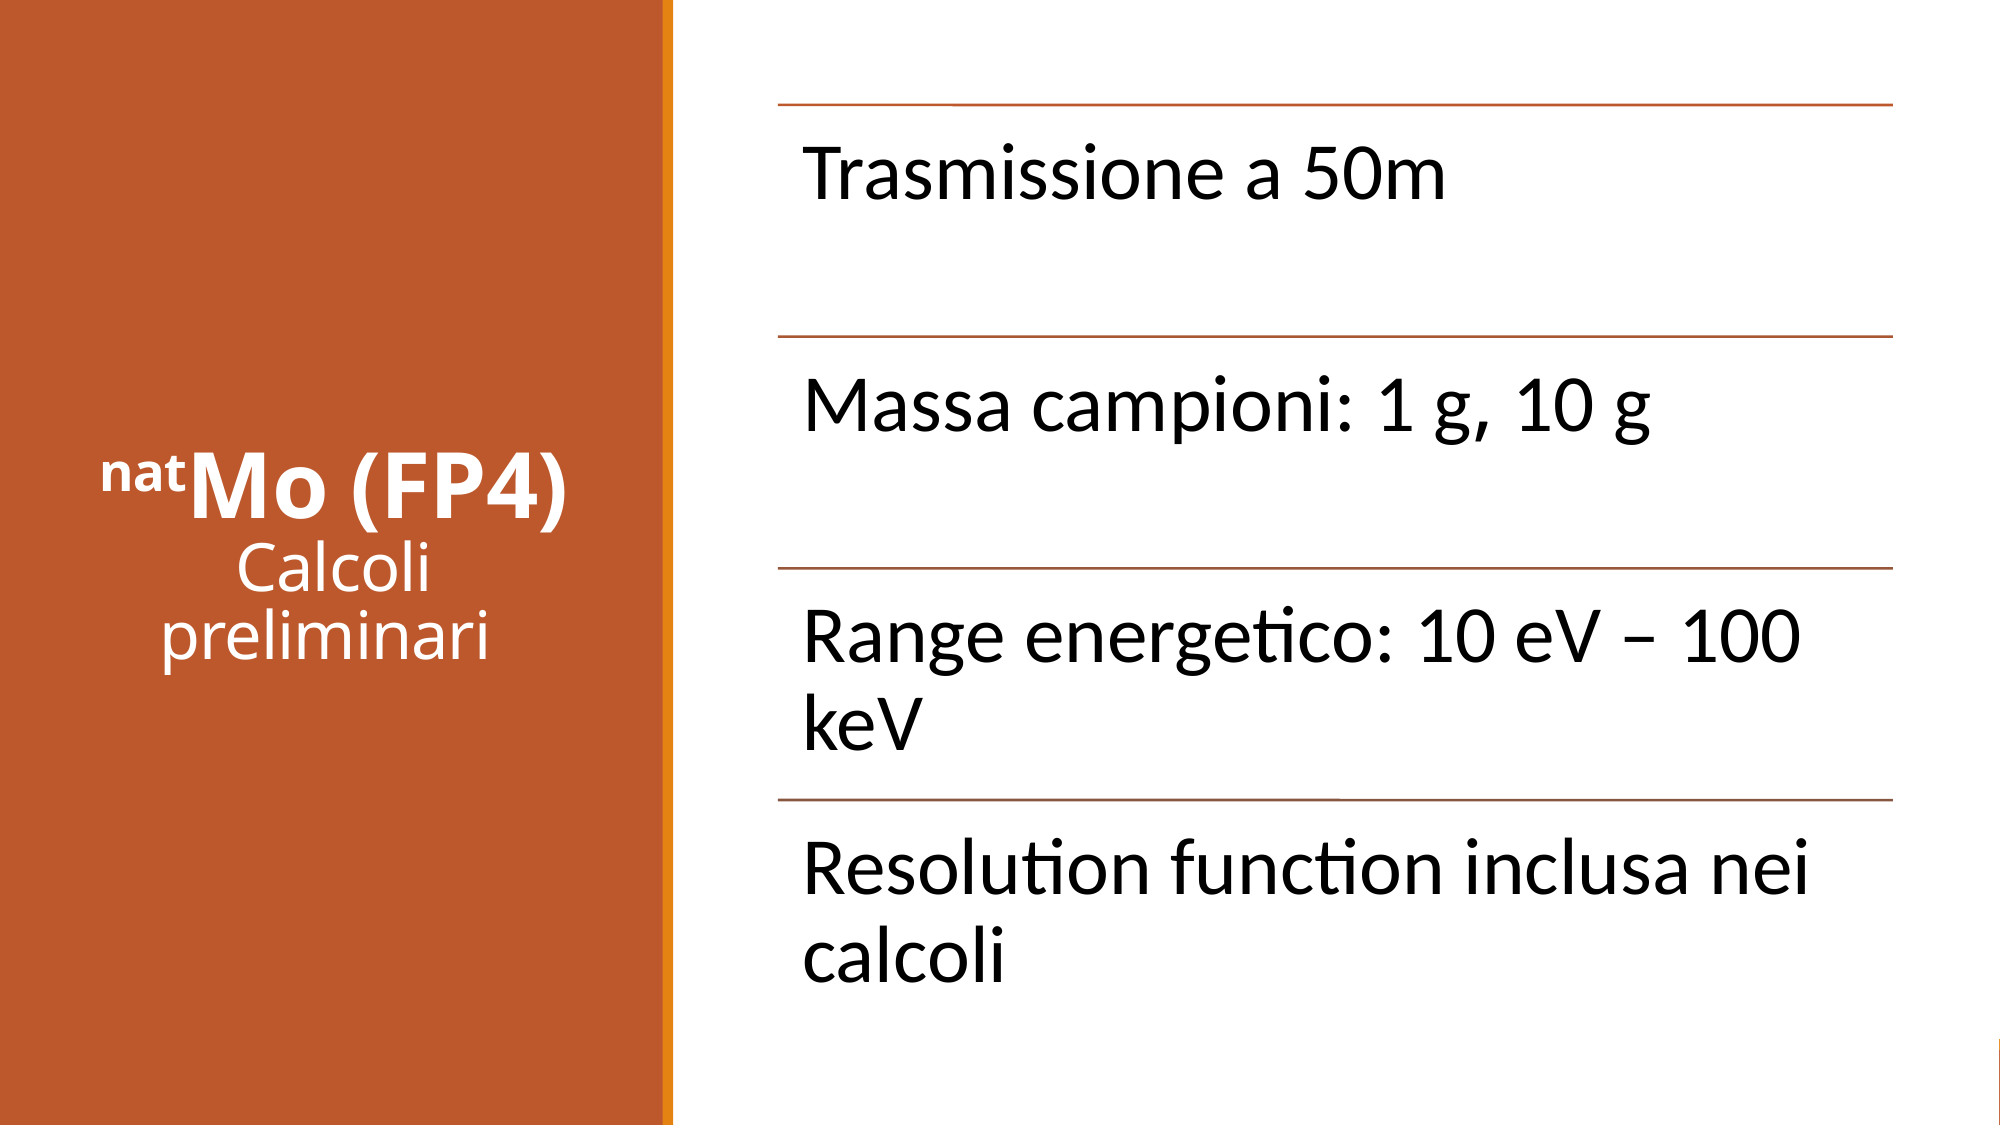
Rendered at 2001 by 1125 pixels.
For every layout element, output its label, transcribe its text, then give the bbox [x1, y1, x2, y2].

text_box [661, 0, 674, 1125]
title natMo (FP4) Calcoli preliminari [80, 84, 587, 1032]
text_box [0, 0, 661, 1125]
text_box [674, 0, 2000, 1125]
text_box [777, 104, 1894, 1033]
